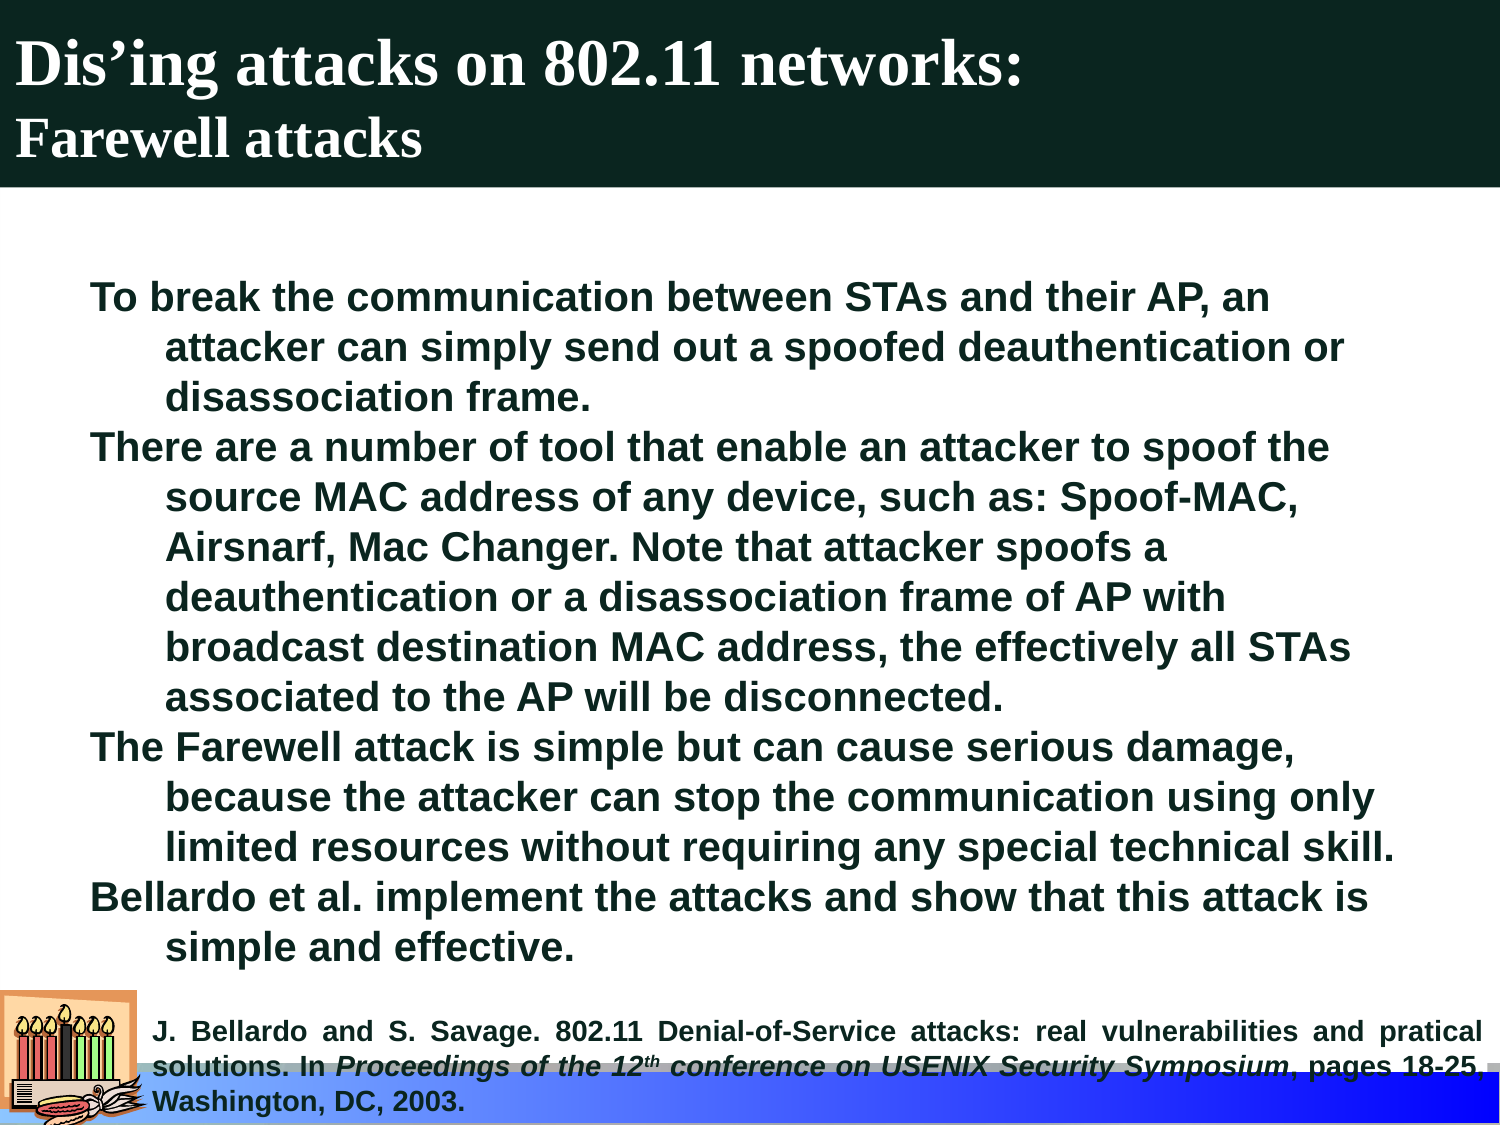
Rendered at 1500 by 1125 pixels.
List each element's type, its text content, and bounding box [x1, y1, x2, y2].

text_box To break the communication between STAs and their AP, an attacker can simply send out a spoofed deauthentication or disassociation frame. There are a number of tool that enable an attacker to spoof the source MAC address of any device, such as: Spoof-MAC, Airsnarf, Mac Changer. Note that attacker spoofs a deauthentication or a disassociation frame of AP with broadcast destination MAC address, the effectively all STAs associated to the AP will be disconnected. The Farewell attack is simple but can cause serious damage, because the attacker can stop the communication using only limited resources without requiring any special technical skill. Bellardo et al. implement the attacks and show that this attack is simple and effective. [74, 262, 1425, 1005]
title Dis’ing attacks on 802.11 networks: Farewell attacks [0, 0, 1500, 188]
text_box J. Bellardo and S. Savage. 802.11 Denial-of-Service attacks: real vulnerabilities and pratical solutions. In Proceedings of the 12th conference on USENIX Security Symposium, pages 18-25, Washington, DC, 2003. [137, 1004, 1500, 1125]
